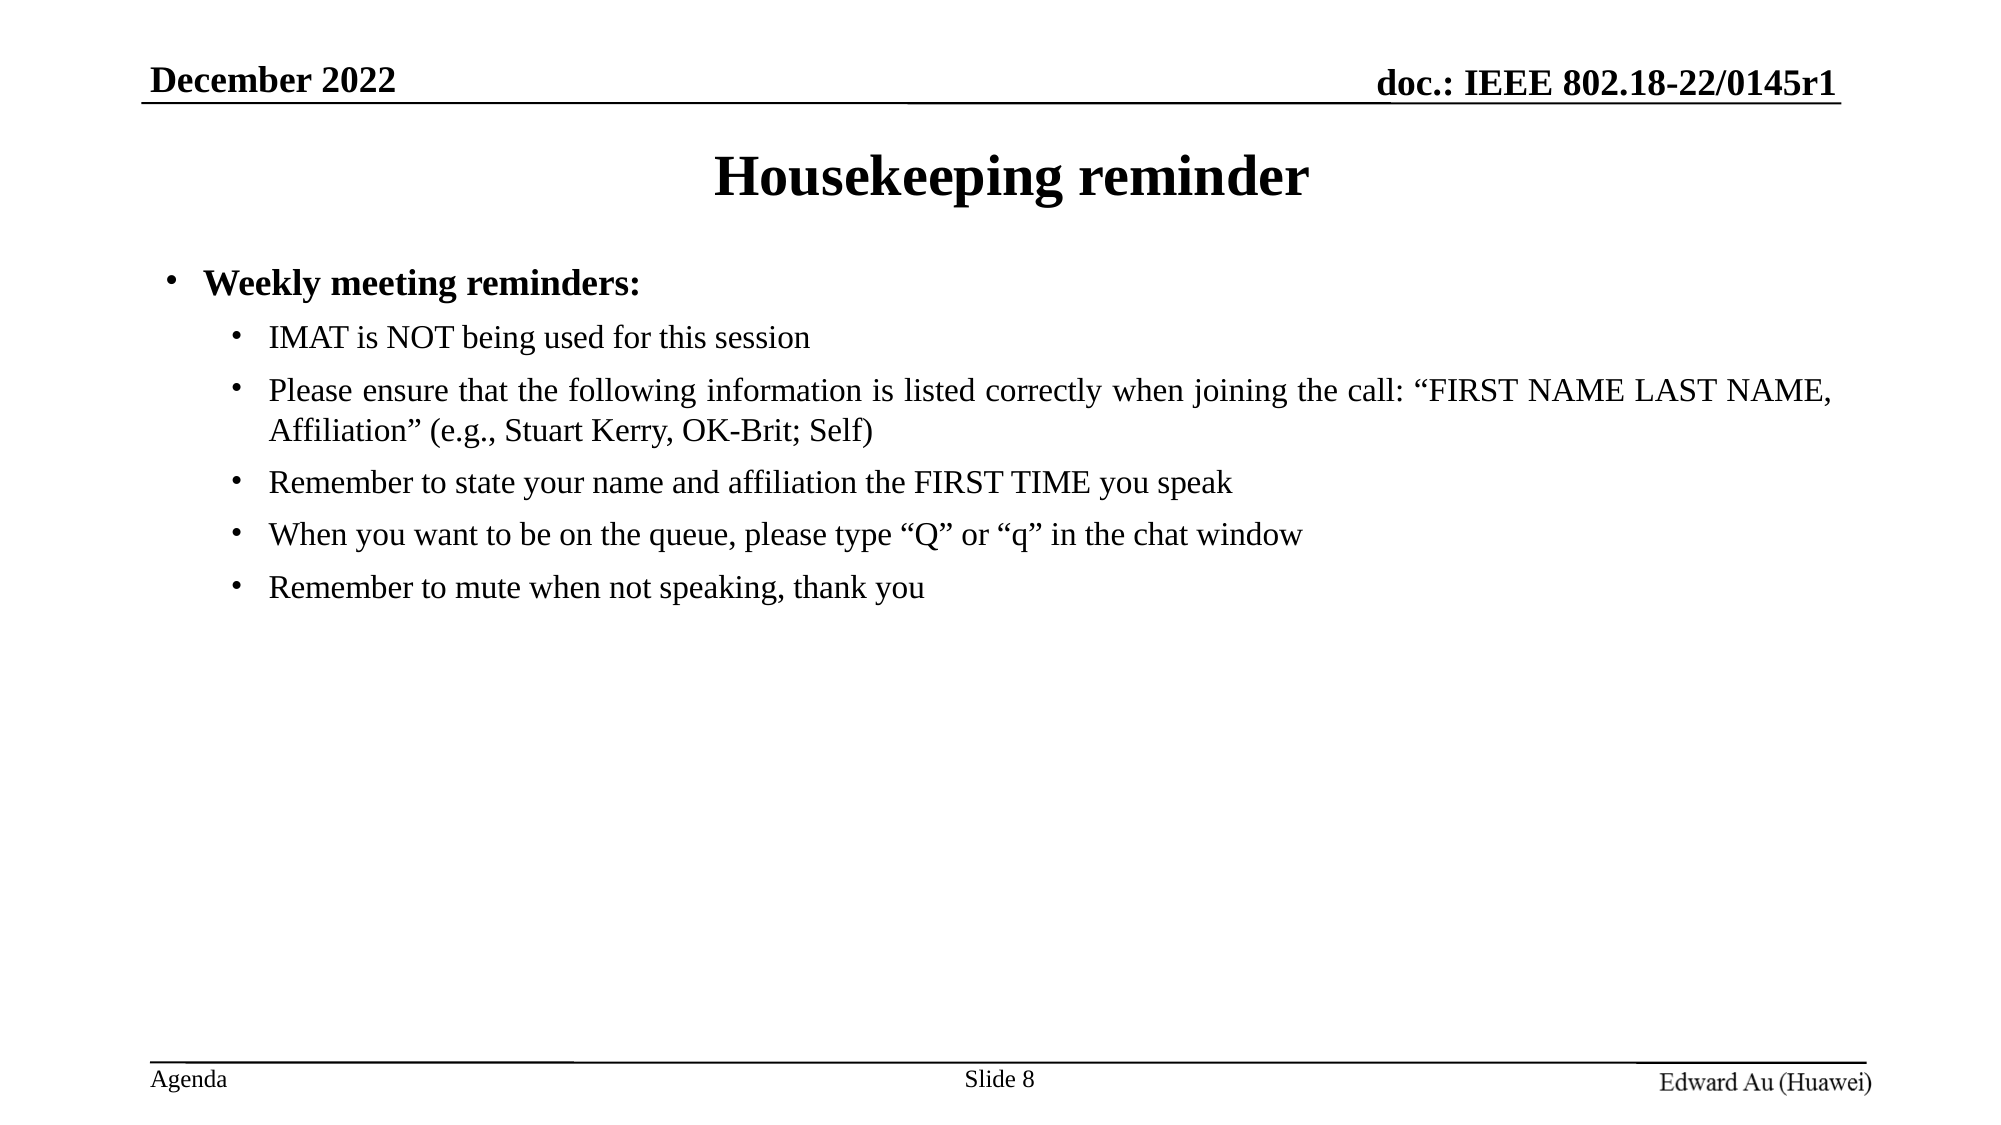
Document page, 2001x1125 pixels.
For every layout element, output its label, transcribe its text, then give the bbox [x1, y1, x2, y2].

title Housekeeping reminder [162, 99, 1864, 246]
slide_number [149, 54, 651, 101]
slide_number Slide 8 [933, 1061, 1067, 1123]
picture [1174, 1058, 1887, 1113]
list Weekly meeting reminders: IMAT is NOT being used for this session Please ensure that the following information is listed correctly when joining the call: “FIRST NAME LAST NAME, Affiliation” (e.g., Stuart Kerry, OK-Brit; Self) Remember to state your name and affiliation the FIRST TIME you speak When you want to be on the queue, please type “Q” or “q” in the chat window Remember to mute when not speaking, thank you [149, 250, 1869, 926]
